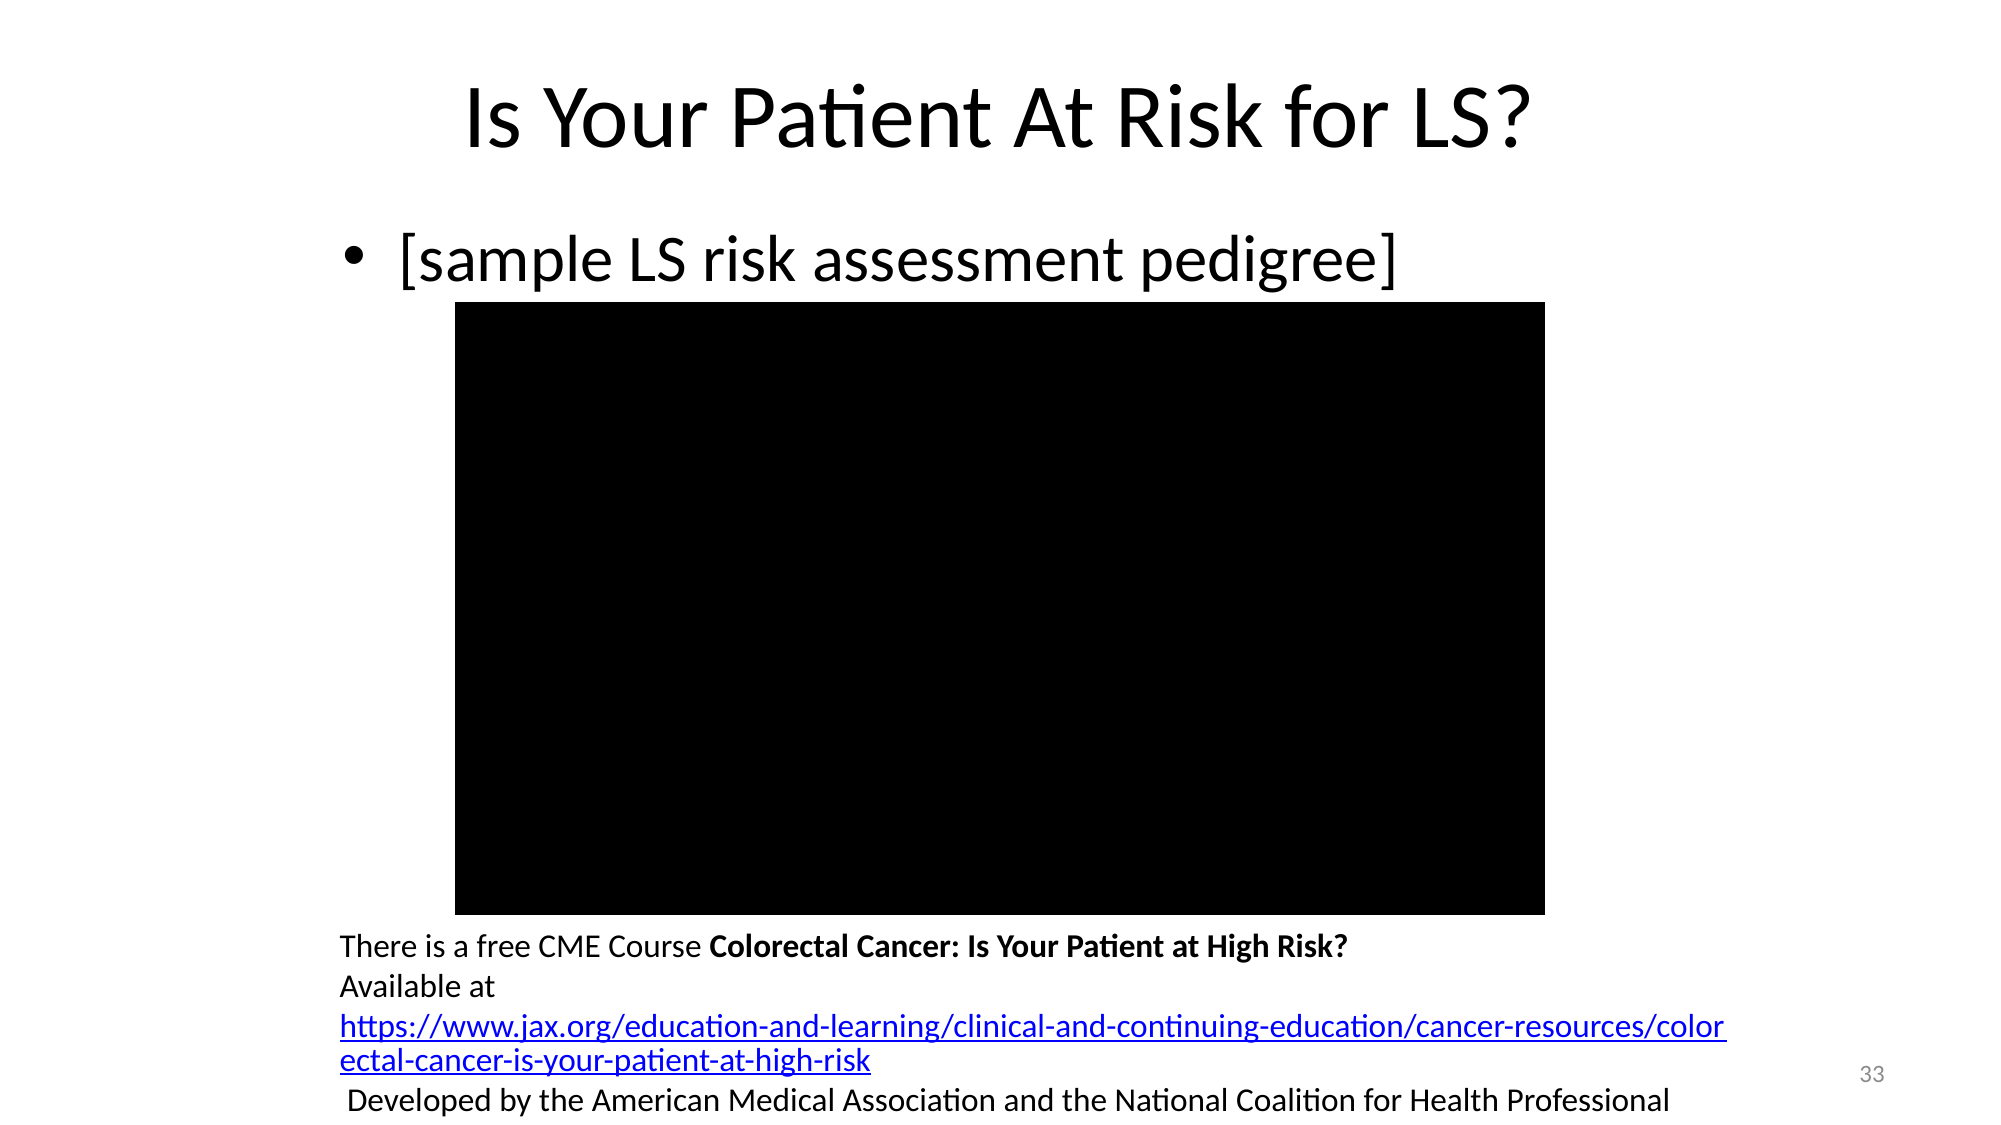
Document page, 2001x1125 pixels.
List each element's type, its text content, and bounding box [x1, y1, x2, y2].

title Is Your Patient At Risk for LS? [324, 17, 1675, 205]
slide_number 33 [1433, 1042, 1900, 1103]
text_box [454, 301, 1546, 916]
text_box There is a free CME Course Colorectal Cancer: Is Your Patient at High Risk? Available at https://www.jax.org/education-and-learning/clinical-and-continuing-education/cancer-resources/colorectal-cancer-is-your-patient-at-high-risk Developed by the American Medical Association and the National Coalition for Health Professional Education in Genetics (NCHPEG), now The Jackson Laboratory Clinical and Continuing Education Program [324, 917, 1749, 1125]
list [sample LS risk assessment pedigree] [327, 206, 1678, 917]
